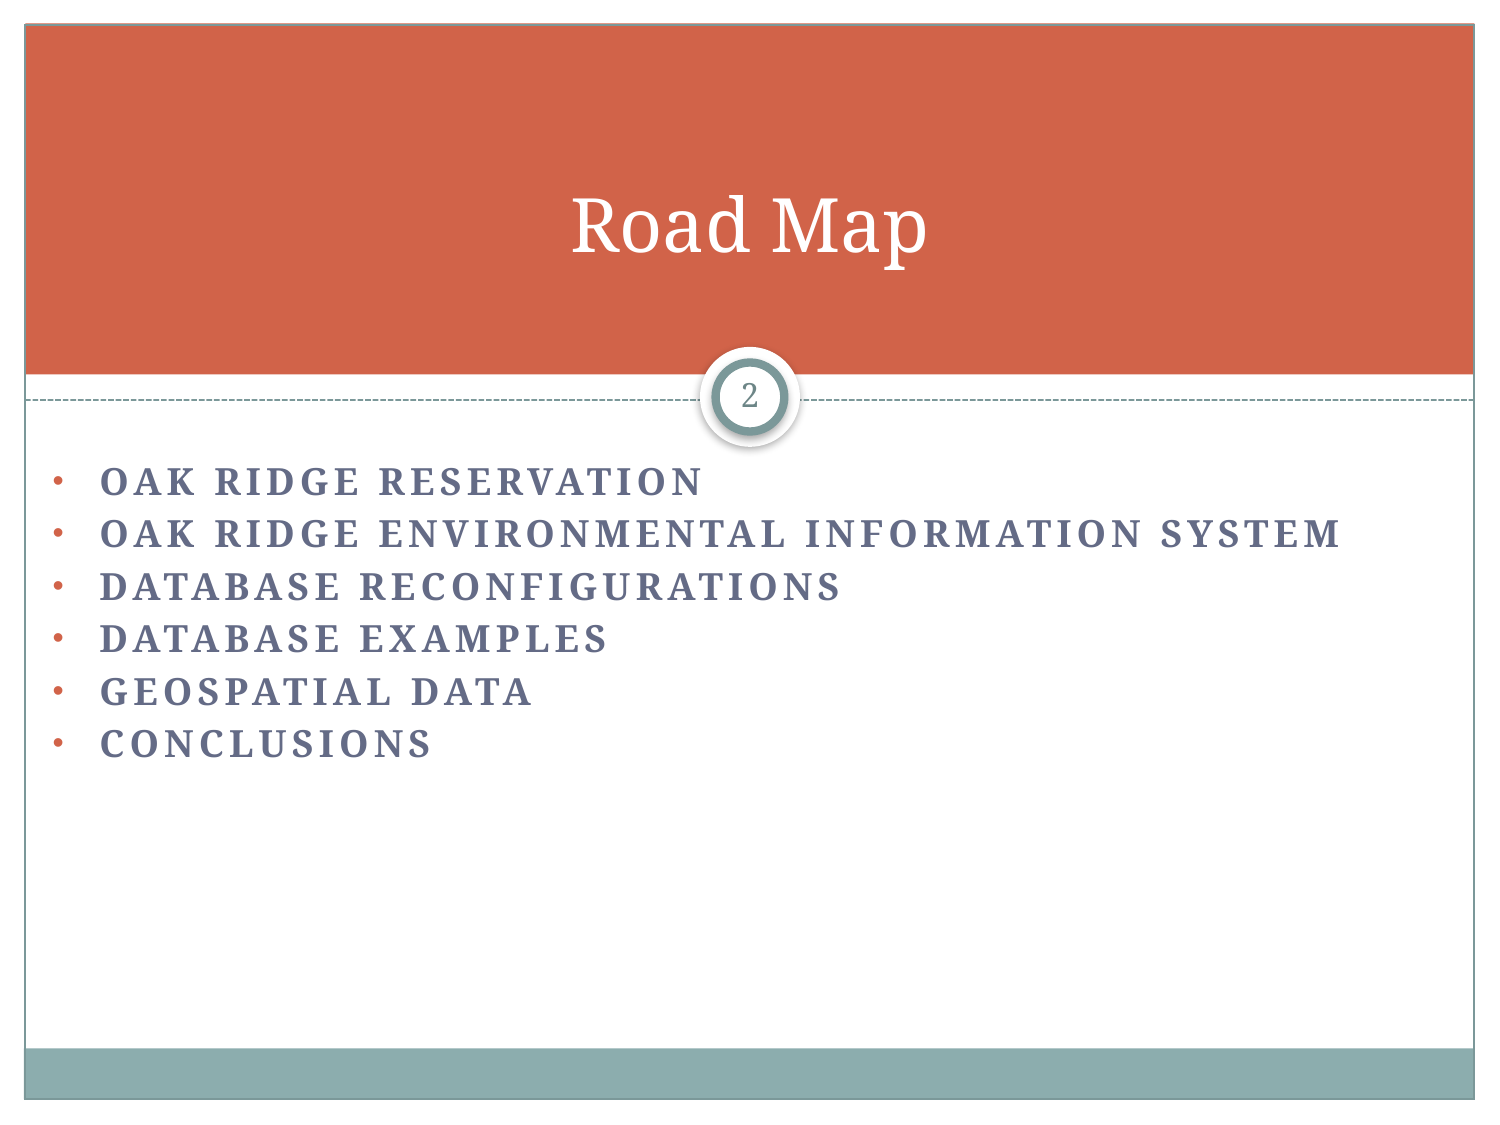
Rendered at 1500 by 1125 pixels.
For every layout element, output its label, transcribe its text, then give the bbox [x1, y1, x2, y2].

list Oak ridge reservation Oak Ridge Environmental Information System Database reconfigurations Database examples Geospatial data conclusions [37, 449, 1463, 1038]
title Road Map [112, 124, 1388, 276]
slide_number 2 [712, 360, 788, 433]
